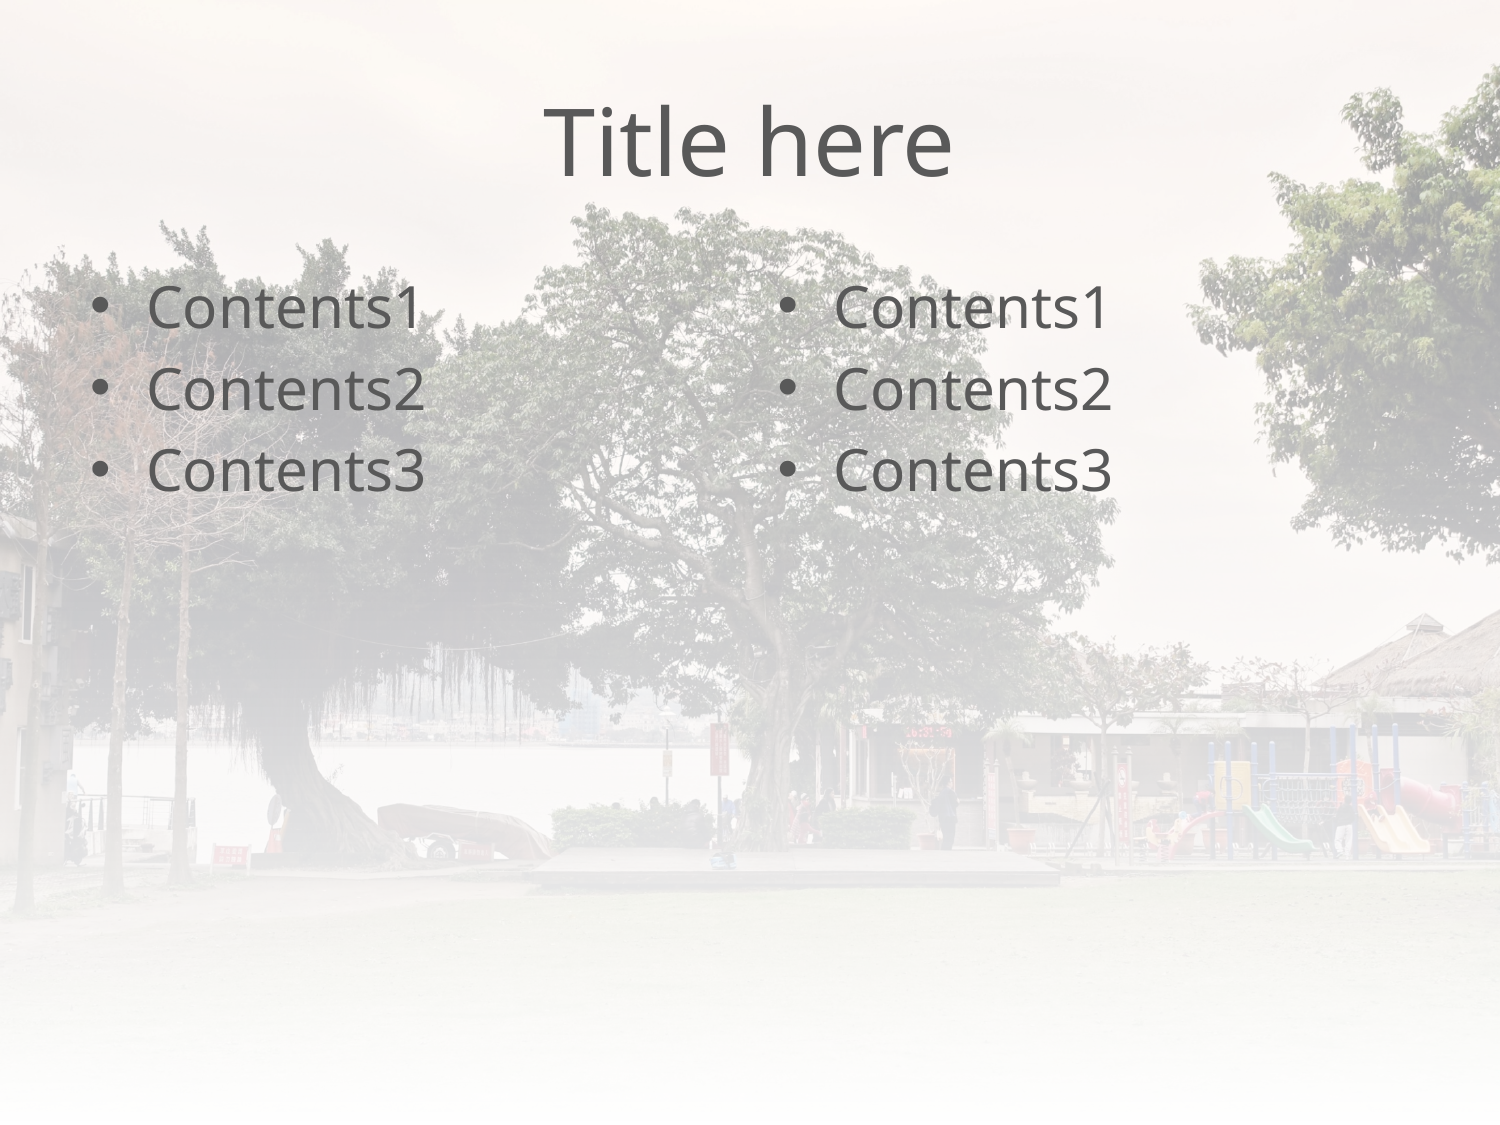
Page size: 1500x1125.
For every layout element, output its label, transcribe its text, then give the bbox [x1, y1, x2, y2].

title Title here [75, 45, 1425, 233]
list Contents1 Contents2 Contents3 [75, 262, 738, 1005]
list Contents1 Contents2 Contents3 [762, 262, 1425, 1005]
text_box [0, 0, 1500, 1125]
